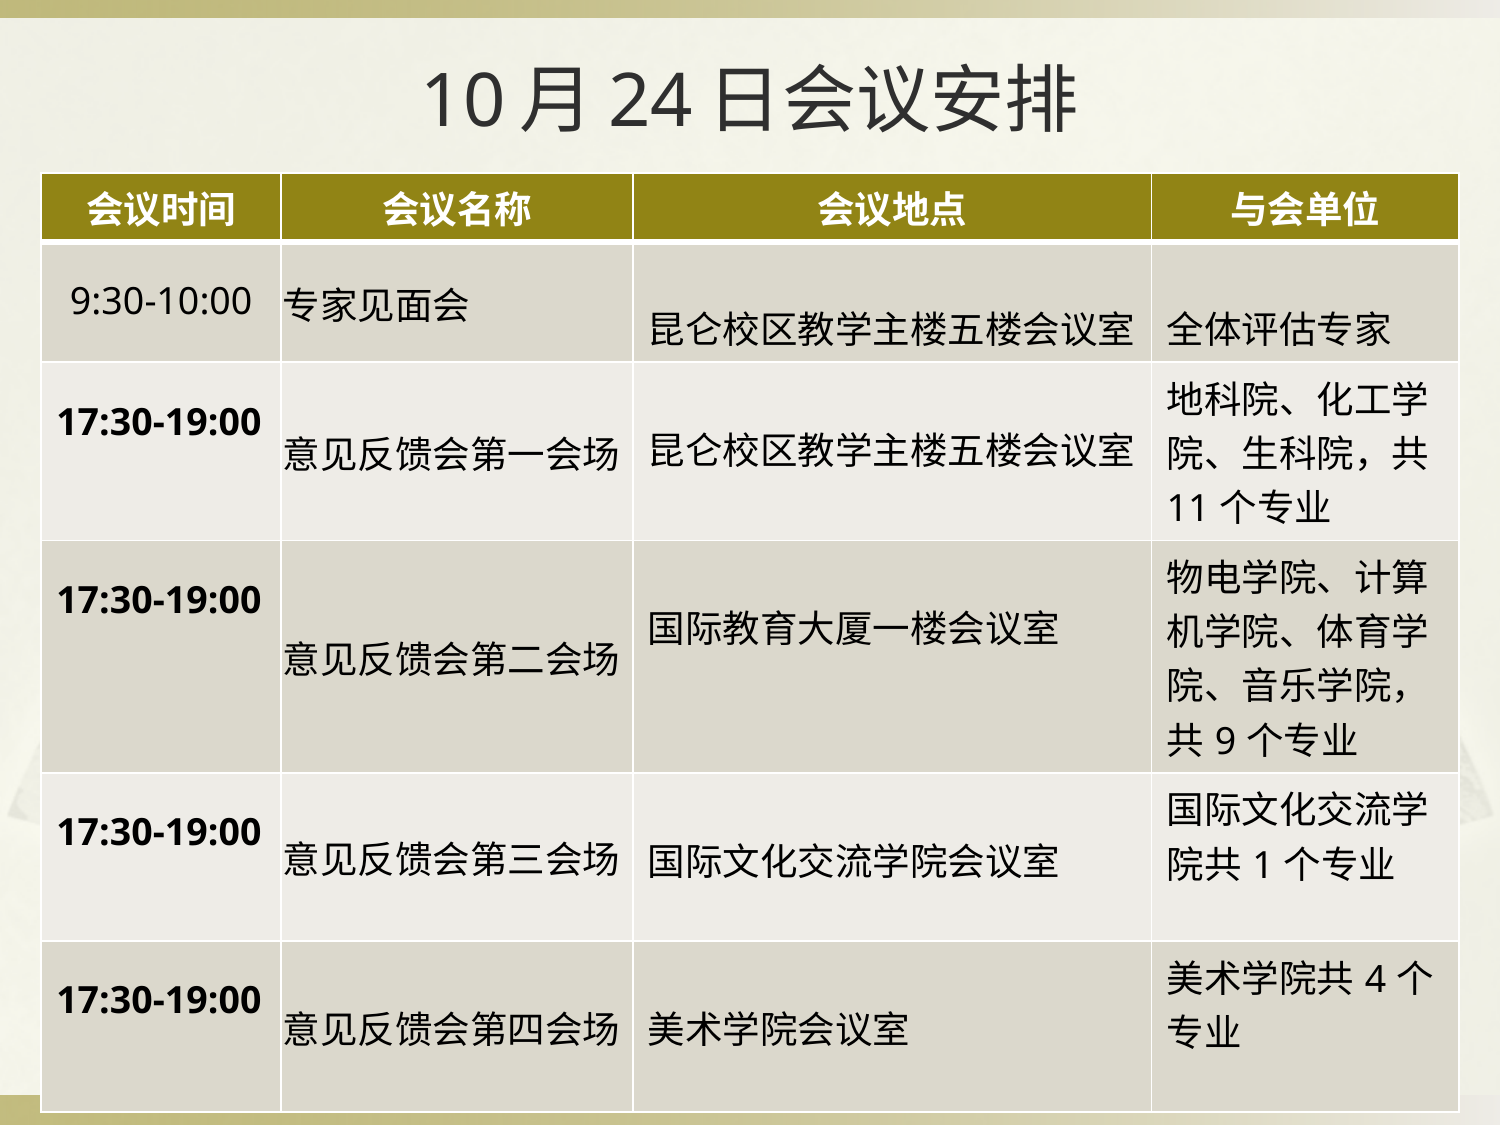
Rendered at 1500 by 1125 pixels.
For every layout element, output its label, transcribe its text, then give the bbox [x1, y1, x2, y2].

table_cell 昆仑校区教学主楼五楼会议室 [634, 363, 1151, 540]
table_cell 意见反馈会第二会场 [282, 541, 632, 772]
table_cell 意见反馈会第一会场 [282, 363, 632, 540]
title 10月24日会议安排 [75, 45, 1425, 149]
table_header 会议名称 [282, 174, 632, 239]
table_cell 17:30-19:00 [42, 363, 280, 540]
table_cell 17:30-19:00 [42, 942, 280, 1111]
table_cell 国际文化交流学院共1个专业 [1152, 774, 1458, 940]
table_cell 物电学院、计算机学院、体育学院、音乐学院，共9个专业 [1152, 541, 1458, 772]
table_header 与会单位 [1152, 174, 1458, 239]
table_cell 全体评估专家 [1152, 245, 1458, 361]
table_header 会议时间 [42, 174, 280, 239]
table_cell 国际文化交流学院会议室 [634, 774, 1151, 940]
table_cell 9:30-10:00 [42, 245, 280, 361]
table_cell 地科院、化工学院、生科院，共11个专业 [1152, 363, 1458, 540]
table_cell 美术学院共4个专业 [1152, 942, 1458, 1111]
table_cell 意见反馈会第三会场 [282, 774, 632, 940]
table_cell 美术学院会议室 [634, 942, 1151, 1111]
table_cell 国际教育大厦一楼会议室 [634, 541, 1151, 772]
table_cell 意见反馈会第四会场 [282, 942, 632, 1111]
table_header 会议地点 [634, 174, 1151, 239]
table_cell 17:30-19:00 [42, 774, 280, 940]
table_cell 17:30-19:00 [42, 541, 280, 772]
table_cell 昆仑校区教学主楼五楼会议室 [634, 245, 1151, 361]
table_cell 专家见面会 [282, 245, 632, 361]
